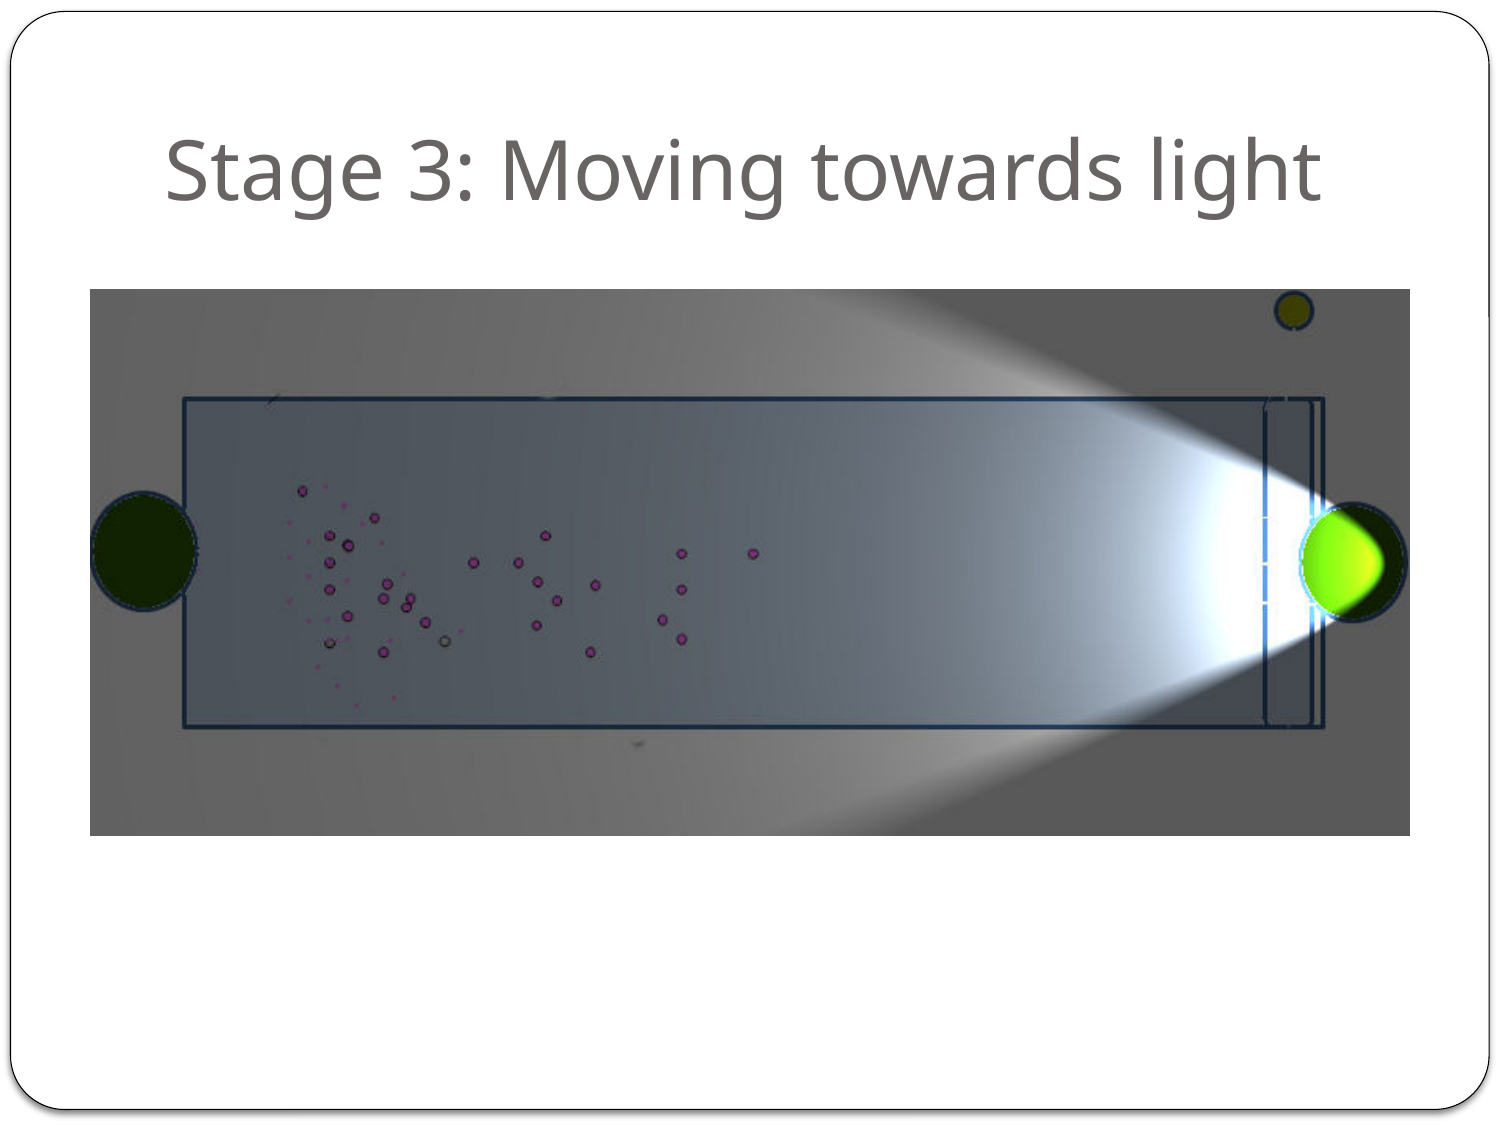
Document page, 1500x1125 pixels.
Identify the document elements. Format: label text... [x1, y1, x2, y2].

title Stage 3: Moving towards light [150, 45, 1425, 233]
picture [90, 288, 1410, 837]
